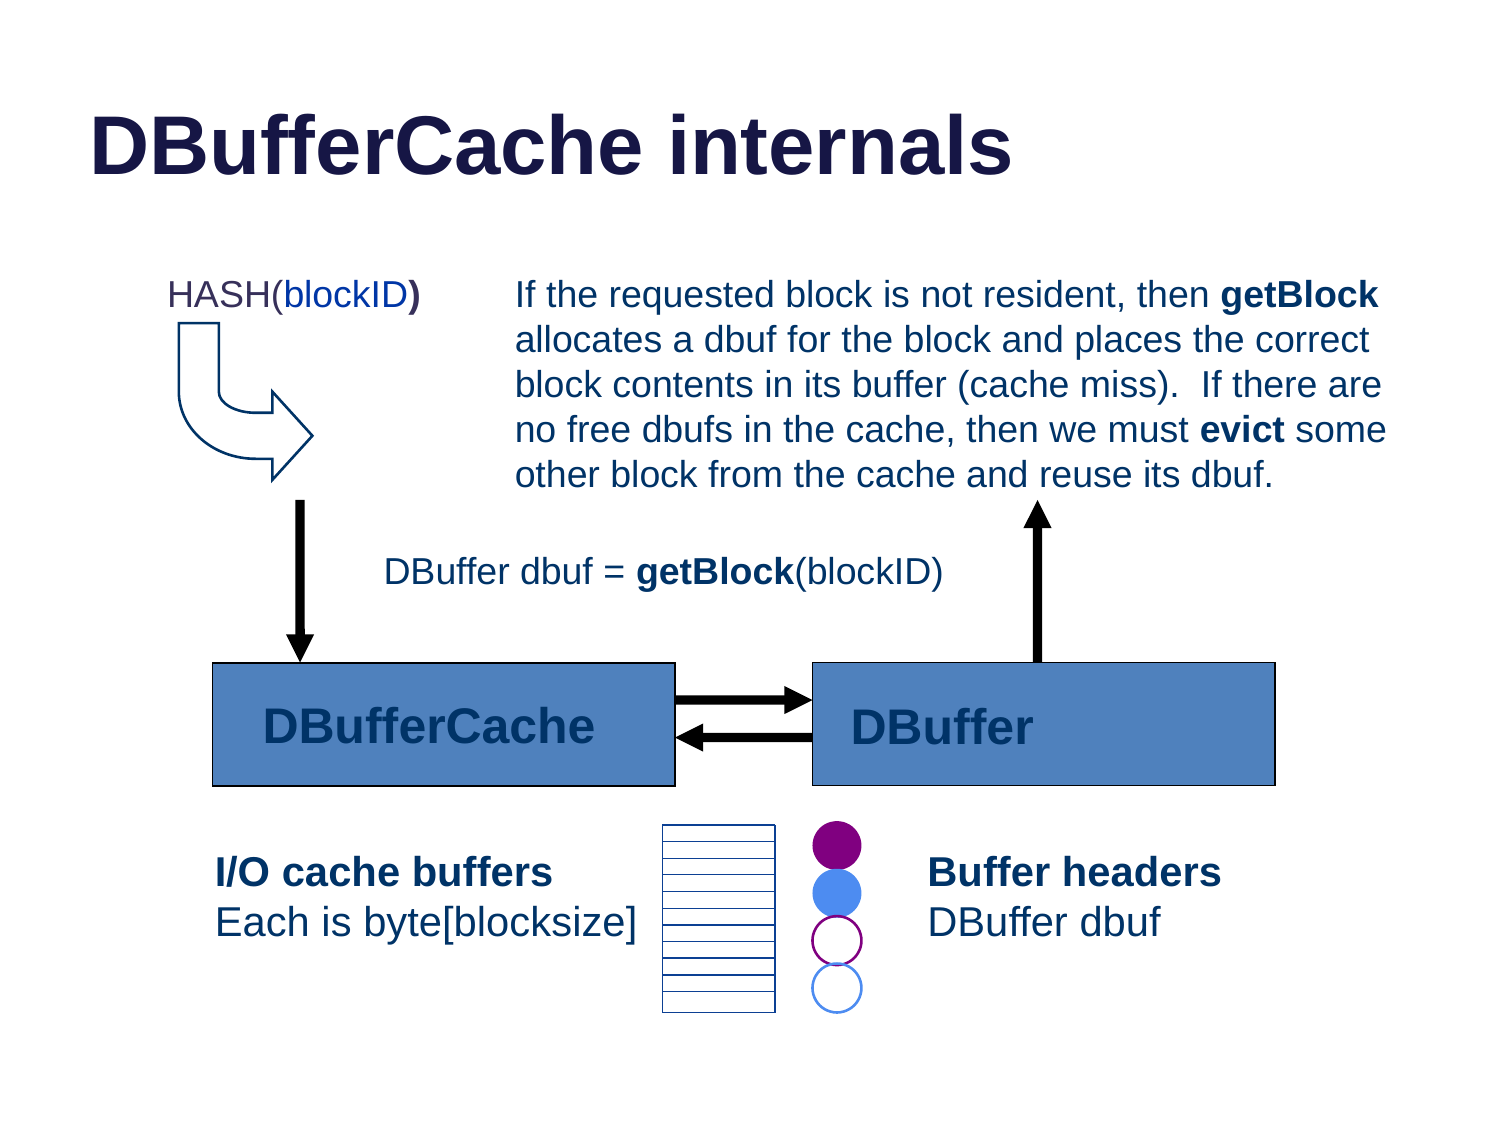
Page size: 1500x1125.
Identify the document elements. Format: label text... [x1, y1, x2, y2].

text_box [293, 499, 307, 663]
text_box DBuffer dbuf = getBlock(blockID) [368, 539, 960, 599]
text_box [1031, 499, 1044, 663]
title DBufferCache internals [75, 0, 1425, 200]
text_box Buffer headers DBuffer dbuf [912, 837, 1500, 953]
text_box [675, 731, 813, 744]
text_box [674, 693, 813, 707]
text_box [812, 916, 862, 964]
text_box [662, 824, 776, 1013]
text_box If the requested block is not resident, then getBlock allocates a dbuf for the block and places the correct block contents in its buffer (cache miss). If there are no free dbufs in the cache, then we must evict some other block from the cache and reuse its dbuf. [499, 262, 1413, 503]
text_box [212, 662, 675, 787]
text_box HASH(blockID) [152, 262, 436, 323]
text_box [812, 963, 862, 1013]
text_box [812, 662, 1275, 786]
text_box [178, 323, 313, 480]
text_box [812, 868, 862, 917]
text_box DBufferCache [247, 686, 611, 762]
text_box I/O cache buffers Each is byte[blocksize] [199, 837, 657, 953]
text_box [812, 821, 862, 869]
text_box I/O cache buffers Each is byte[blocksize] [779, 837, 788, 953]
text_box DBuffer [835, 687, 1049, 763]
